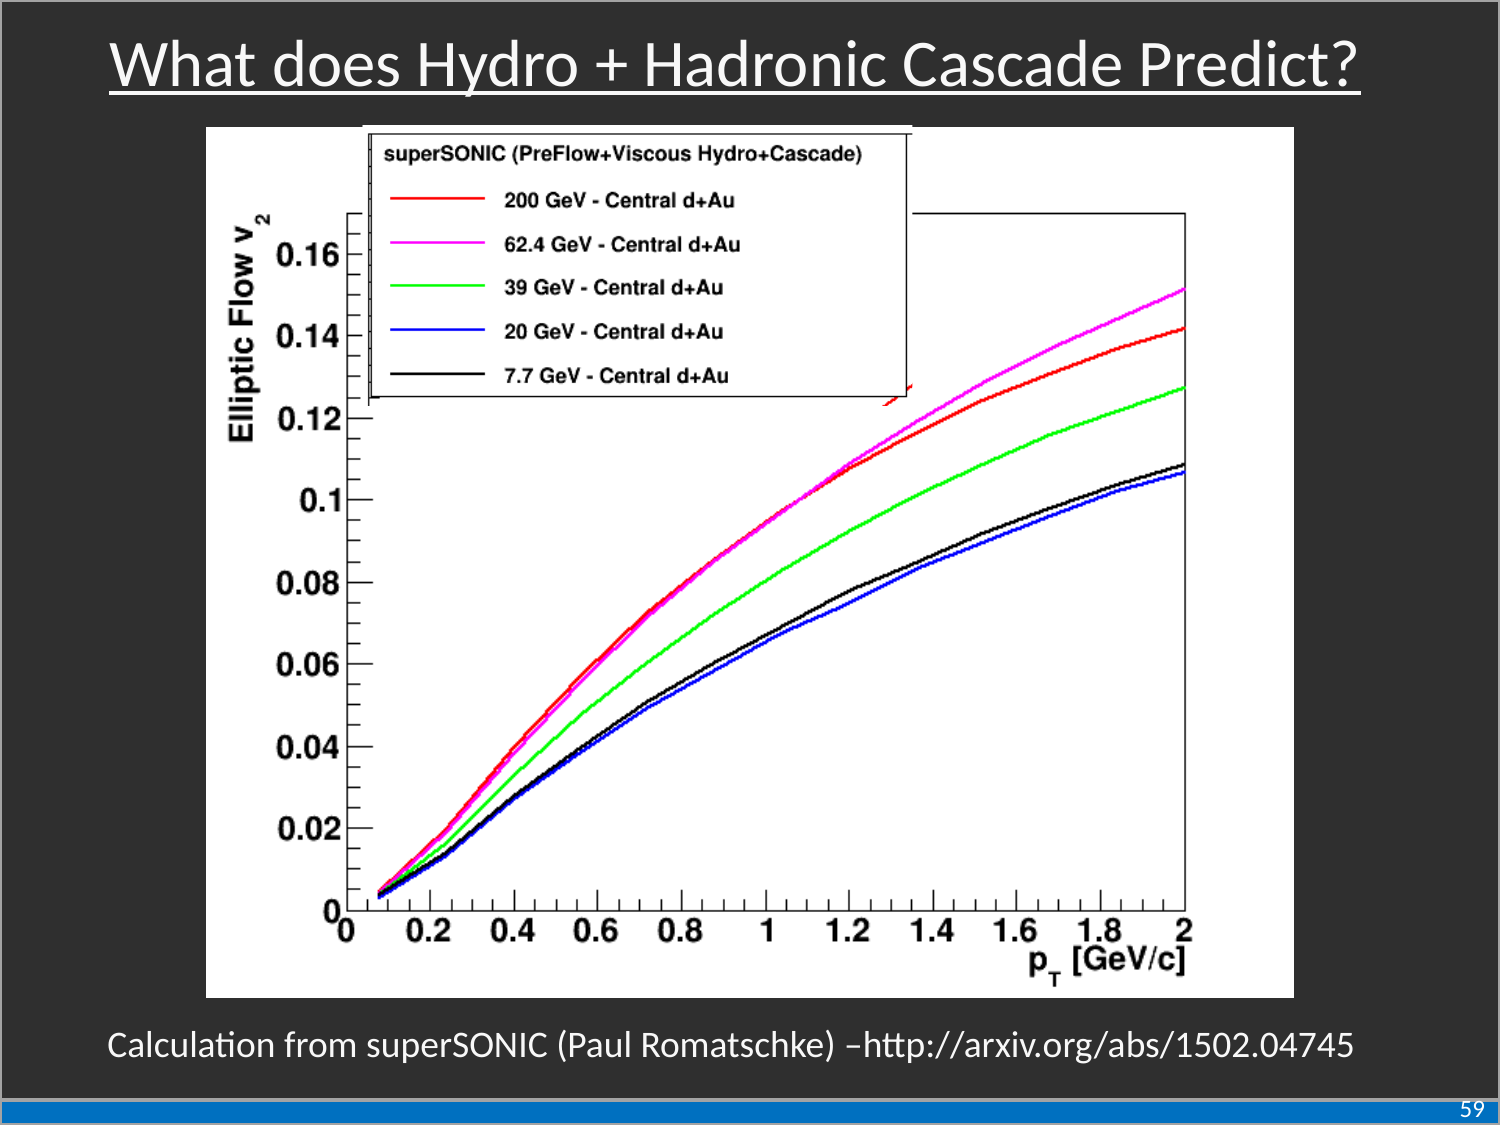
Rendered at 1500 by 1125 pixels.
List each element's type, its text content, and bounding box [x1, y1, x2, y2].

slide_number 59 [1149, 1077, 1500, 1125]
picture [206, 124, 1294, 998]
text_box What does Hydro + Hadronic Cascade Predict? [94, 12, 1377, 108]
text_box Calculation from superSONIC (Paul Romatschke) –http://arxiv.org/abs/1502.04745 [92, 1012, 1380, 1073]
